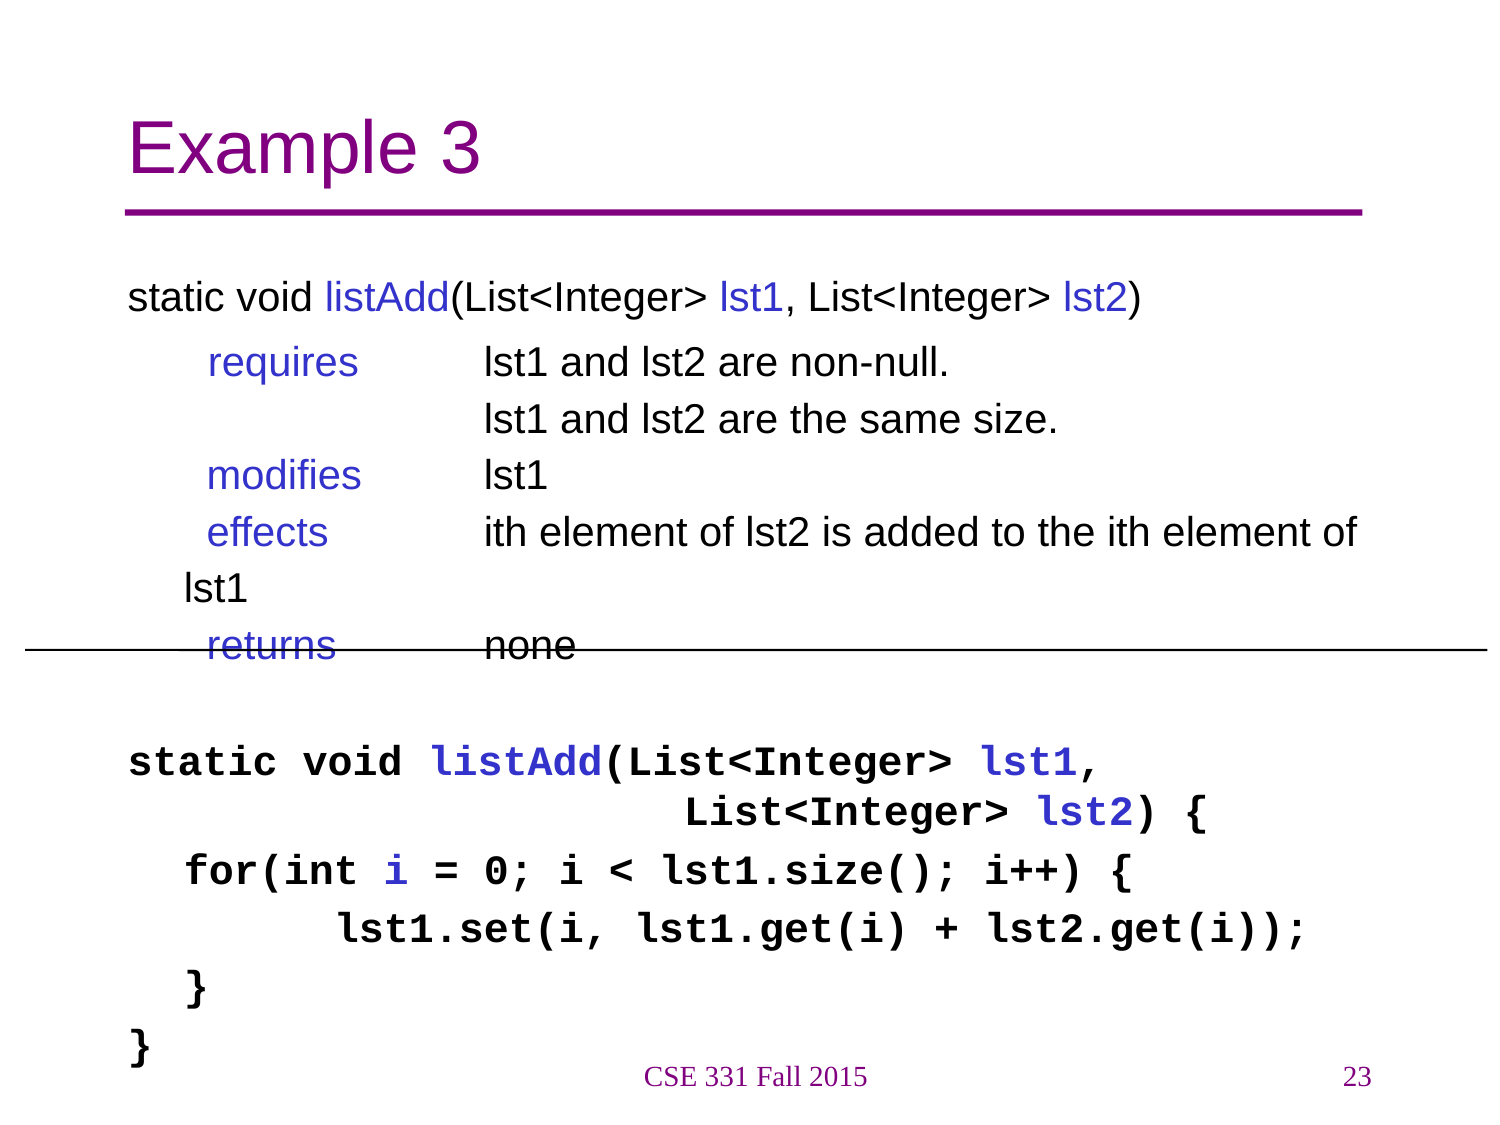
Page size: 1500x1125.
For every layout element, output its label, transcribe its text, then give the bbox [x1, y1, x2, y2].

slide_number 23 [1074, 1049, 1388, 1125]
title Example 3 [112, 50, 1388, 238]
list static void listAdd(List<Integer> lst1, List<Integer> lst2) requires lst1 and lst2 are non-null. lst1 and lst2 are the same size. modifies lst1 effects ith element of lst2 is added to the ith element of lst1 returns none static void listAdd(List<Integer> lst1, List<Integer> lst2) { for(int i = 0; i < lst1.size(); i++) { lst1.set(i, lst1.get(i) + lst2.get(i)); } } [112, 262, 1425, 1025]
footer CSE 331 Fall 2015 [474, 1049, 1038, 1125]
